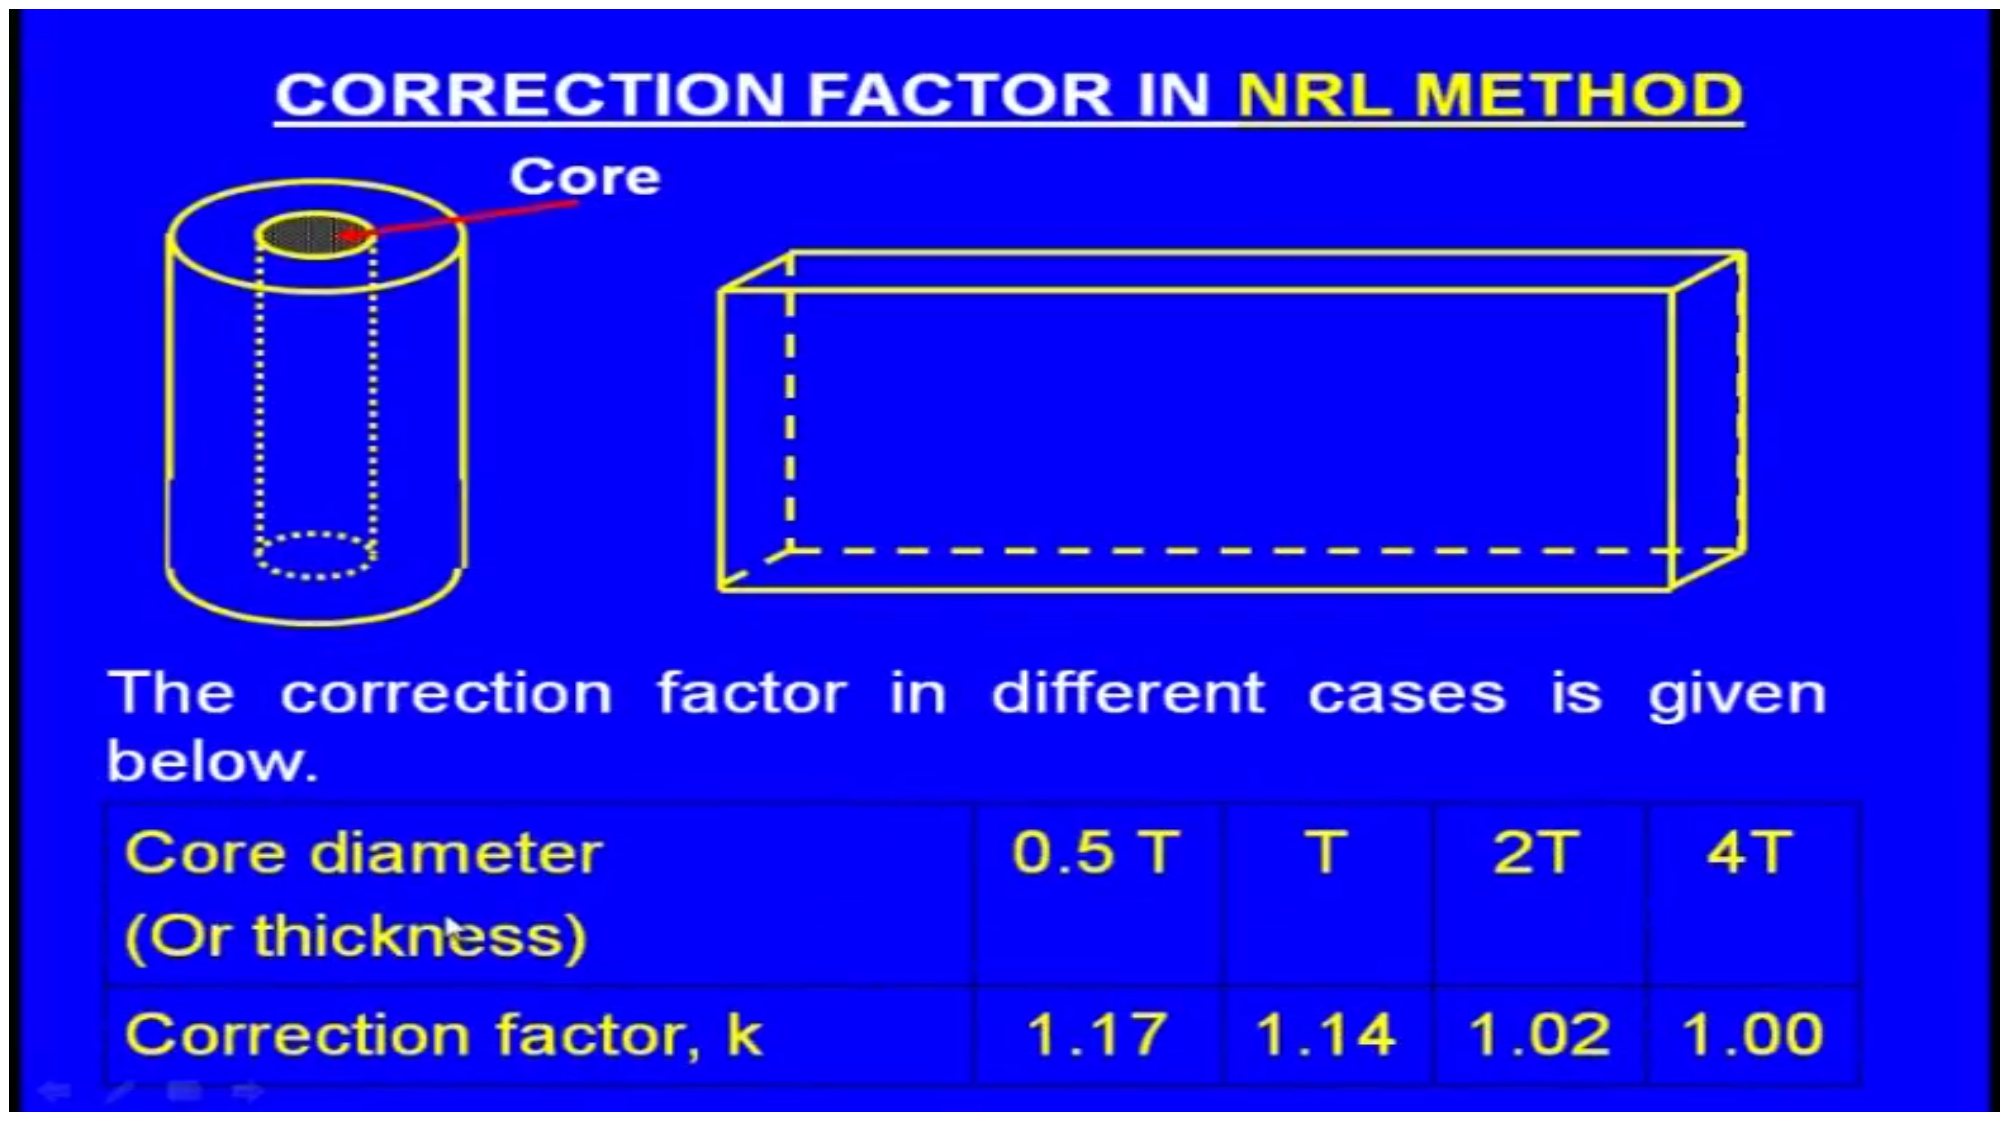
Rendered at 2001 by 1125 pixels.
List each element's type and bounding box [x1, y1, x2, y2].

list [9, 9, 2000, 1112]
